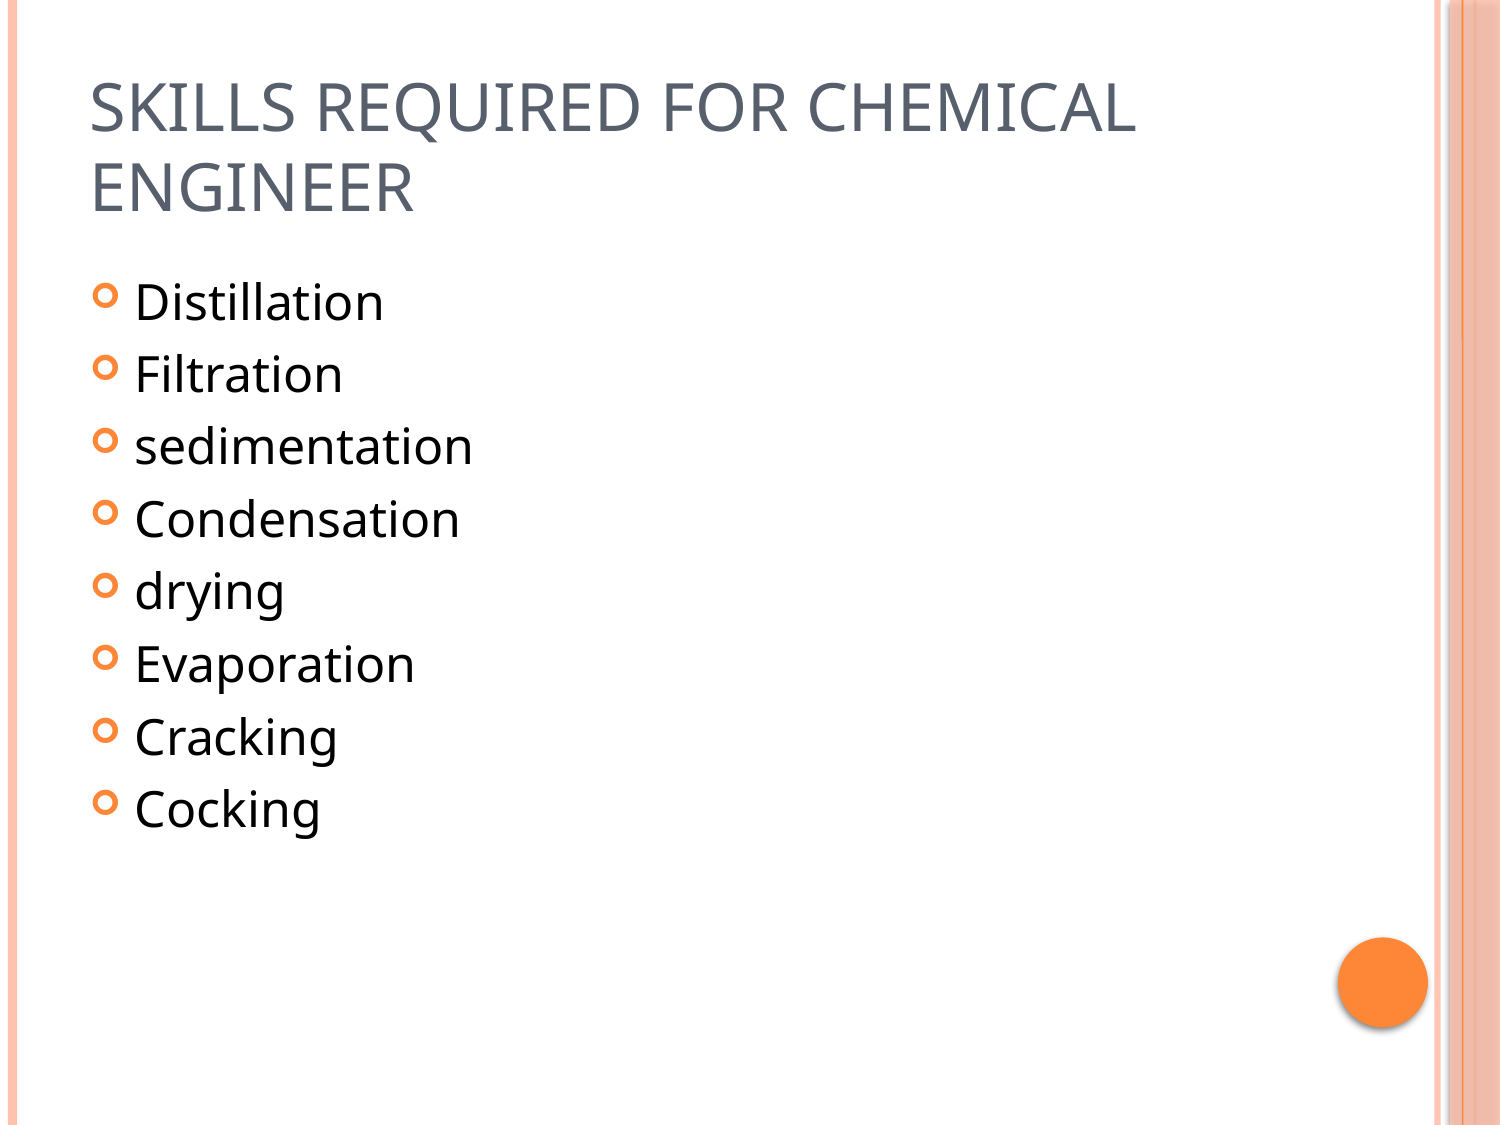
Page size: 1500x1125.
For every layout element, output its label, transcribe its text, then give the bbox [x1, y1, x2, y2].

list Distillation Filtration sedimentation Condensation drying Evaporation Cracking Cocking [75, 262, 1300, 1062]
title Skills Required for Chemical Engineer [75, 45, 1300, 233]
